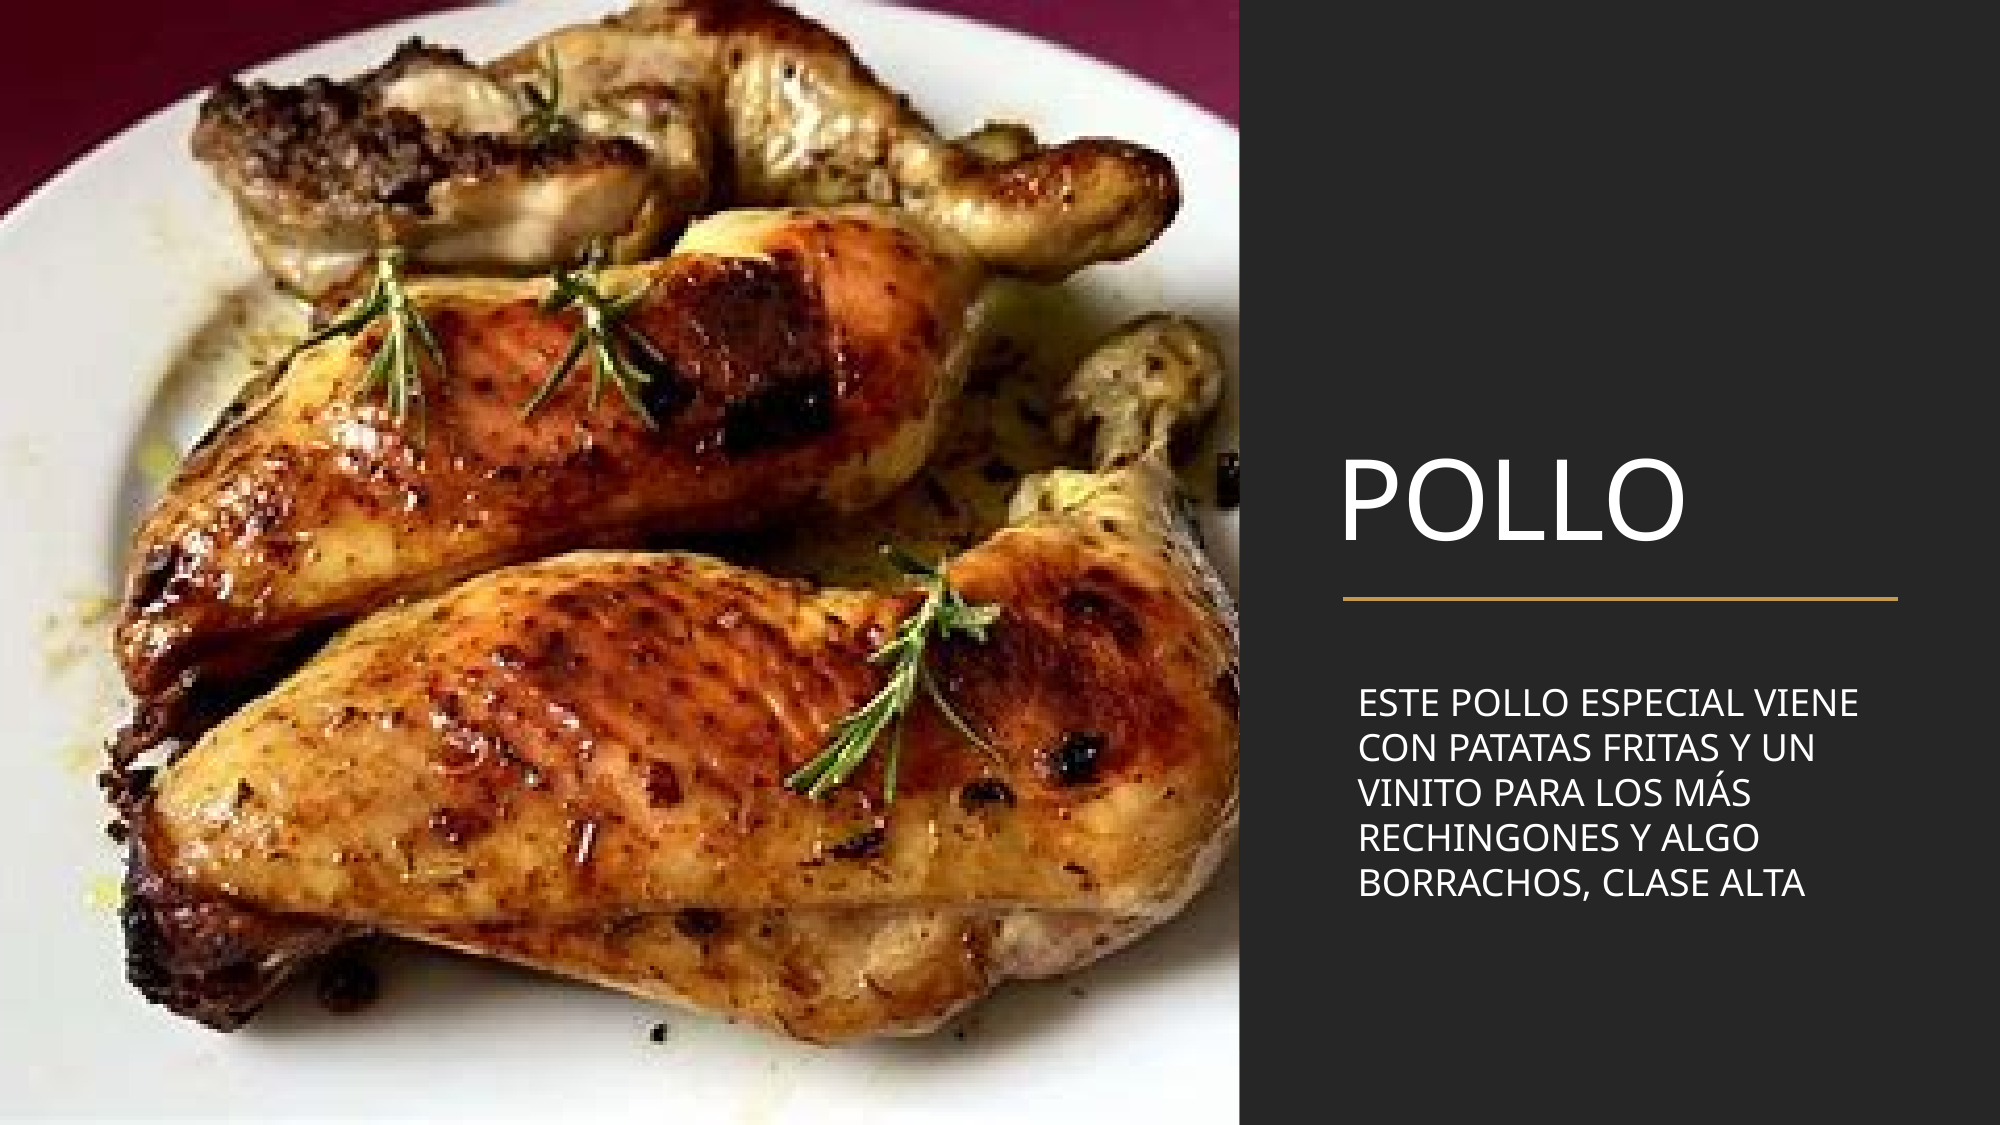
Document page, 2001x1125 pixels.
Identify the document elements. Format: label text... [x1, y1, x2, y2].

title POLLO [1320, 104, 1921, 573]
text_box ESTE POLLO ESPECIAL VIENE CON PATATAS FRITAS Y UN VINITO PARA LOS MÁS RECHINGONES Y ALGO BORRACHOS, CLASE ALTA [1342, 671, 1898, 912]
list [0, 0, 1241, 1125]
text_box [1245, 0, 2000, 1125]
